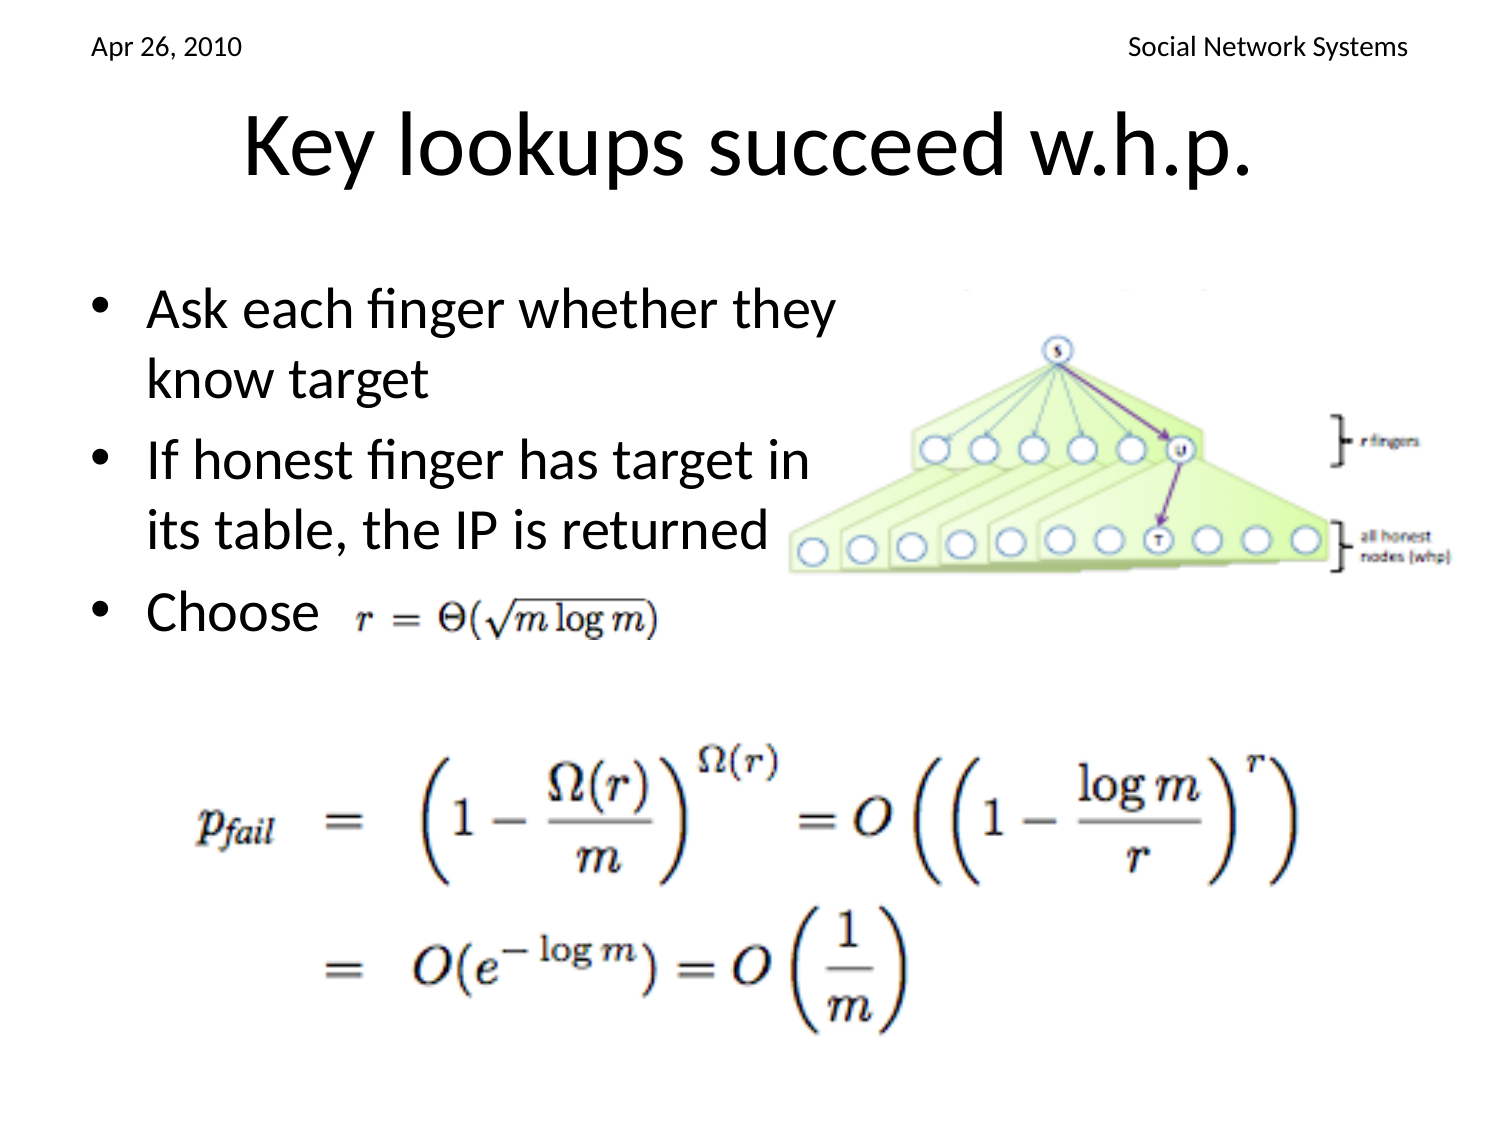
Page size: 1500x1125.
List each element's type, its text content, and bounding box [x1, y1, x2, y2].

picture [348, 597, 659, 640]
list Ask each finger whether they know target If honest finger has target in its table, the IP is returned Choose [75, 262, 727, 1005]
title Key lookups succeed w.h.p. [75, 45, 1425, 233]
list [733, 60, 1476, 848]
picture [158, 733, 1308, 1045]
